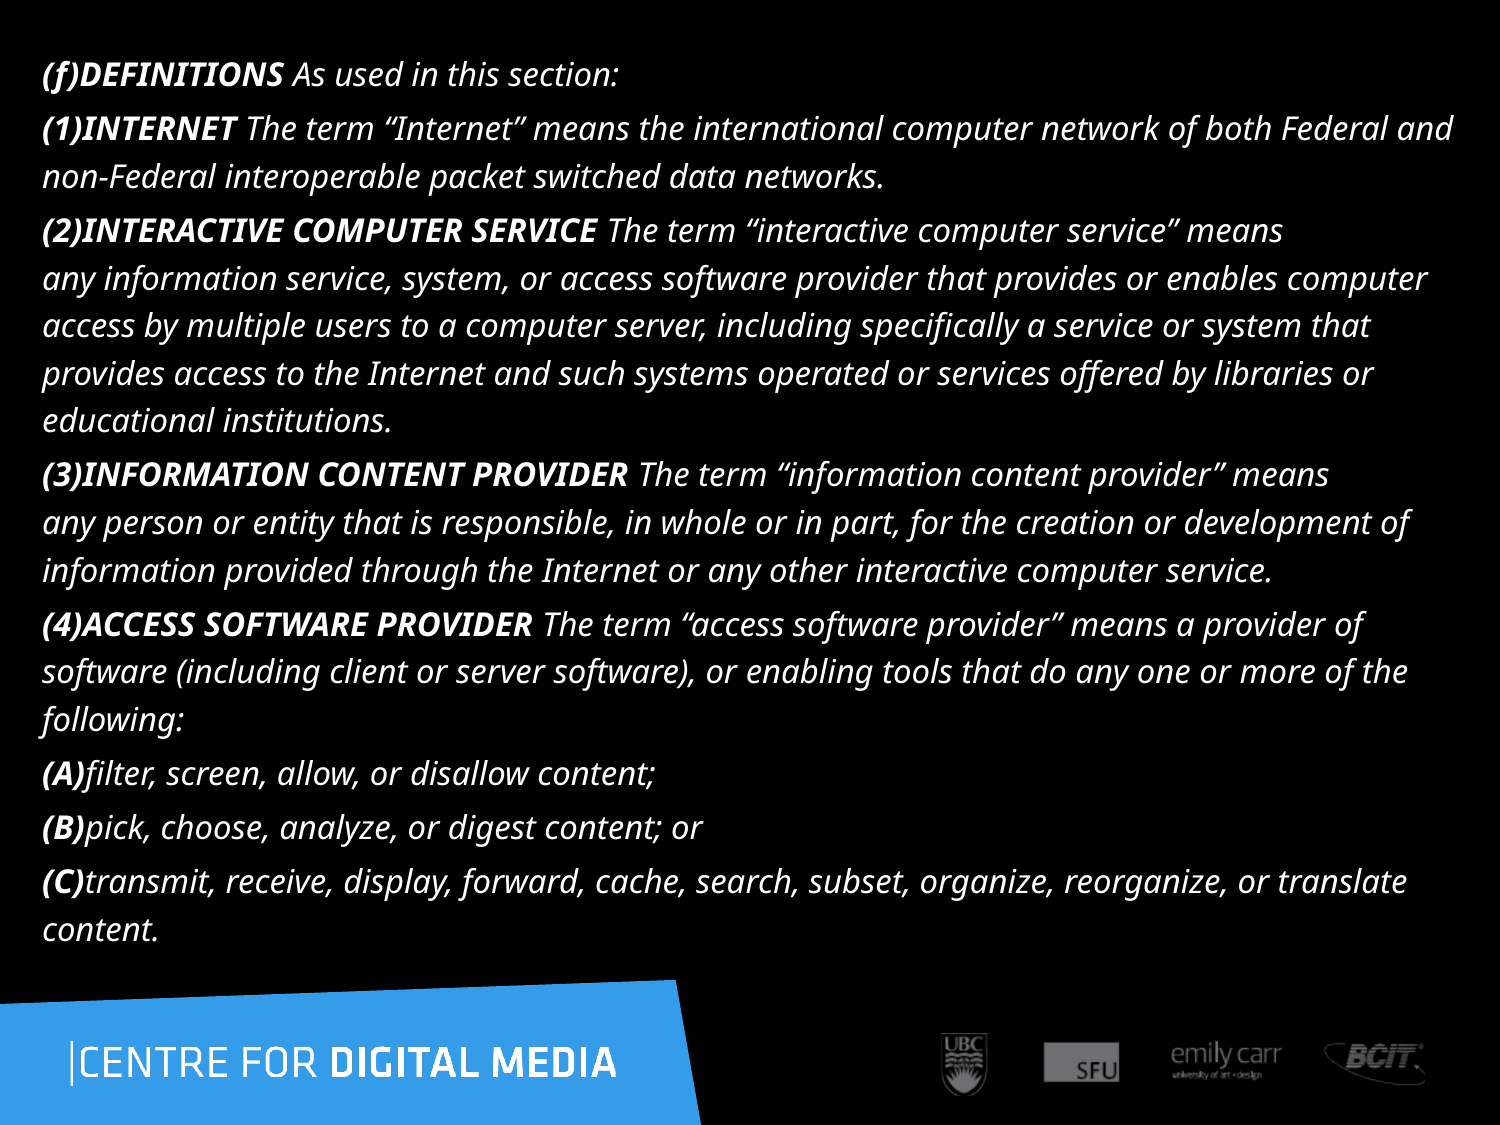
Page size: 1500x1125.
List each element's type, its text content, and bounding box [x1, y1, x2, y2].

list (f)Definitions As used in this section: (1)Internet The term “Internet” means the international computer network of both Federal and non-Federal interoperable packet switched data networks. (2)Interactive computer service The term “interactive computer service” means any information service, system, or access software provider that provides or enables computer access by multiple users to a computer server, including specifically a service or system that provides access to the Internet and such systems operated or services offered by libraries or educational institutions. (3)Information content provider The term “information content provider” means any person or entity that is responsible, in whole or in part, for the creation or development of information provided through the Internet or any other interactive computer service. (4)Access software provider The term “access software provider” means a provider of software (including client or server software), or enabling tools that do any one or more of the following: (A)filter, screen, allow, or disallow content; (B)pick, choose, analyze, or digest content; or (C)transmit, receive, display, forward, cache, search, subset, organize, reorganize, or translate content. [29, 32, 1479, 961]
